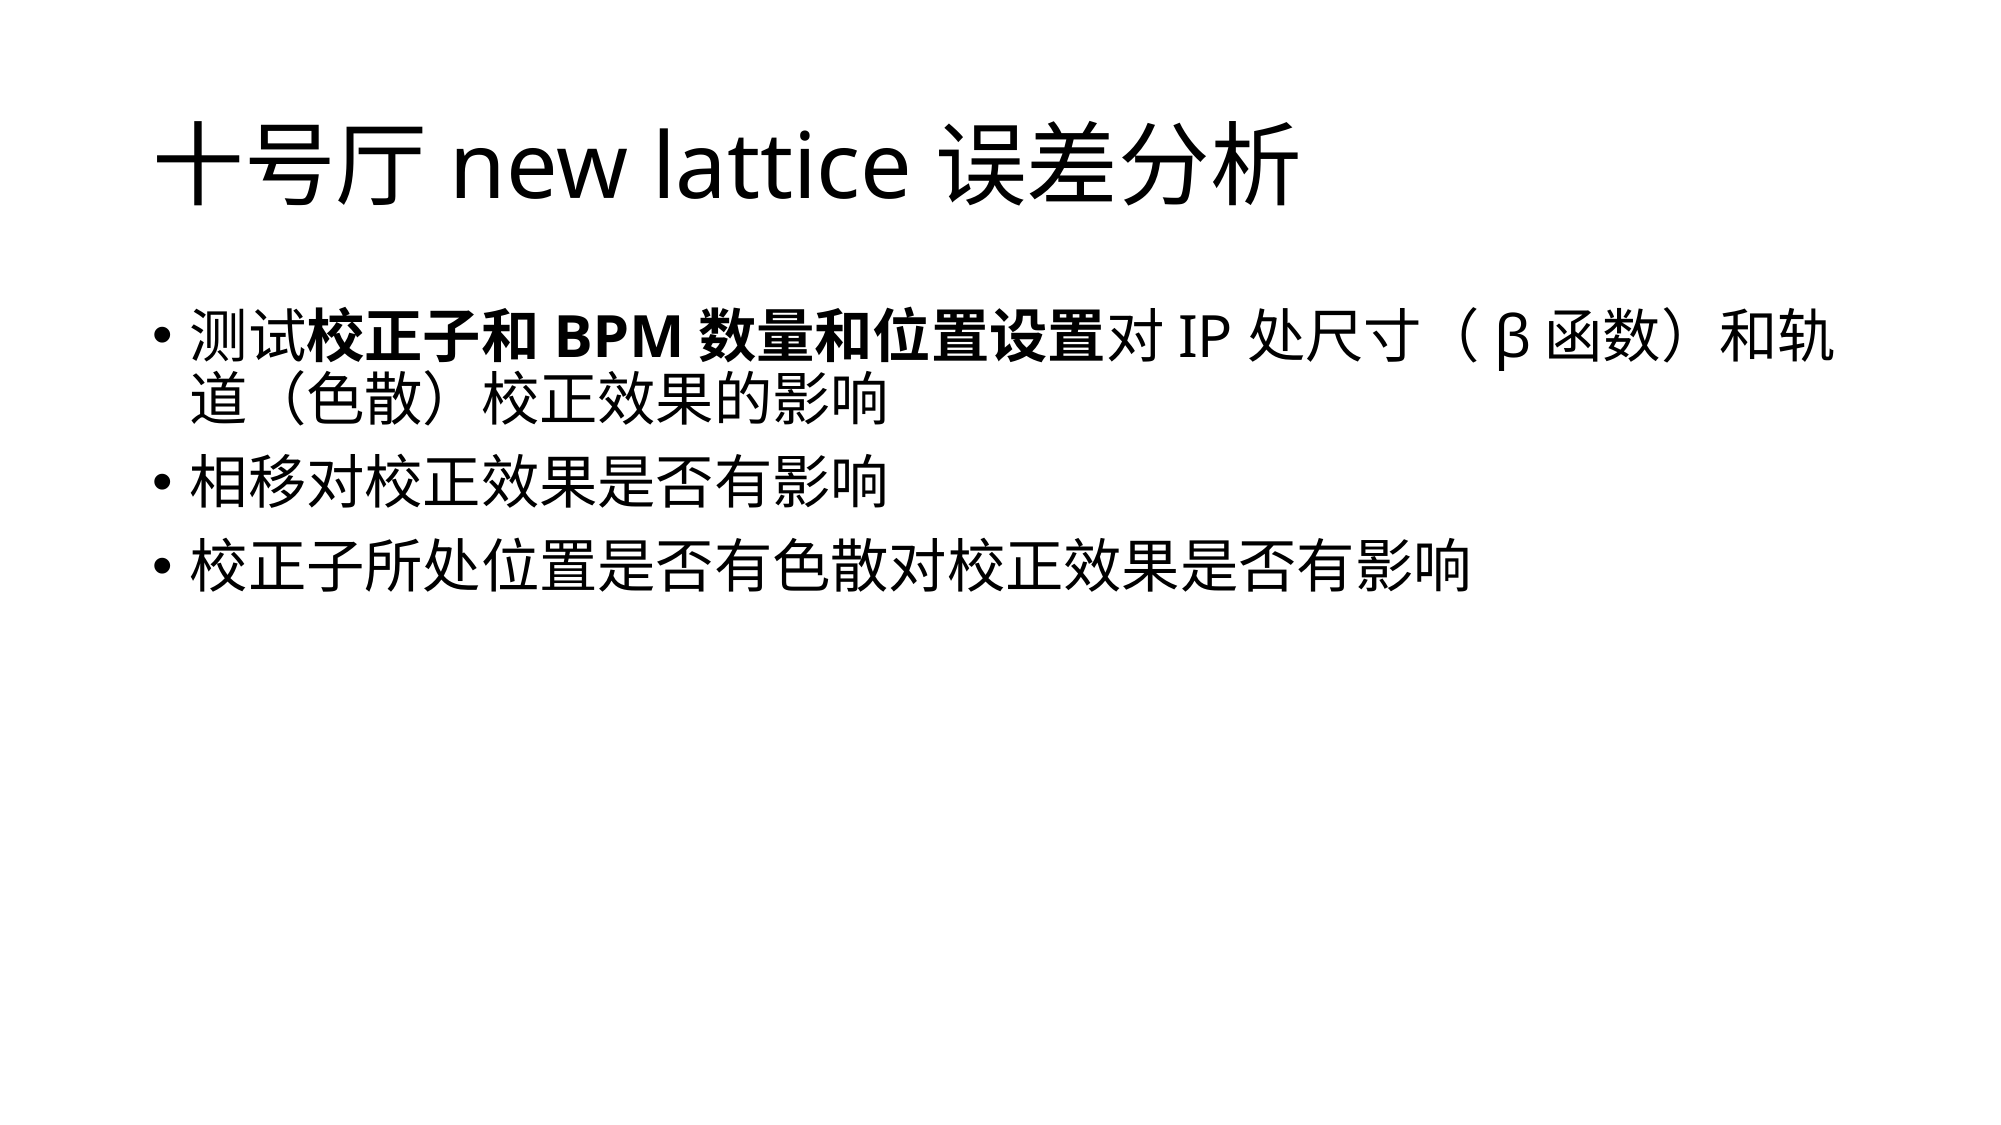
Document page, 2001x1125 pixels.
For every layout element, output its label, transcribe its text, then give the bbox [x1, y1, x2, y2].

list 测试校正子和BPM数量和位置设置对IP处尺寸（β函数）和轨道（色散）校正效果的影响 相移对校正效果是否有影响 校正子所处位置是否有色散对校正效果是否有影响 [137, 299, 1863, 1014]
title 十号厅new lattice误差分析 [137, 59, 1863, 278]
